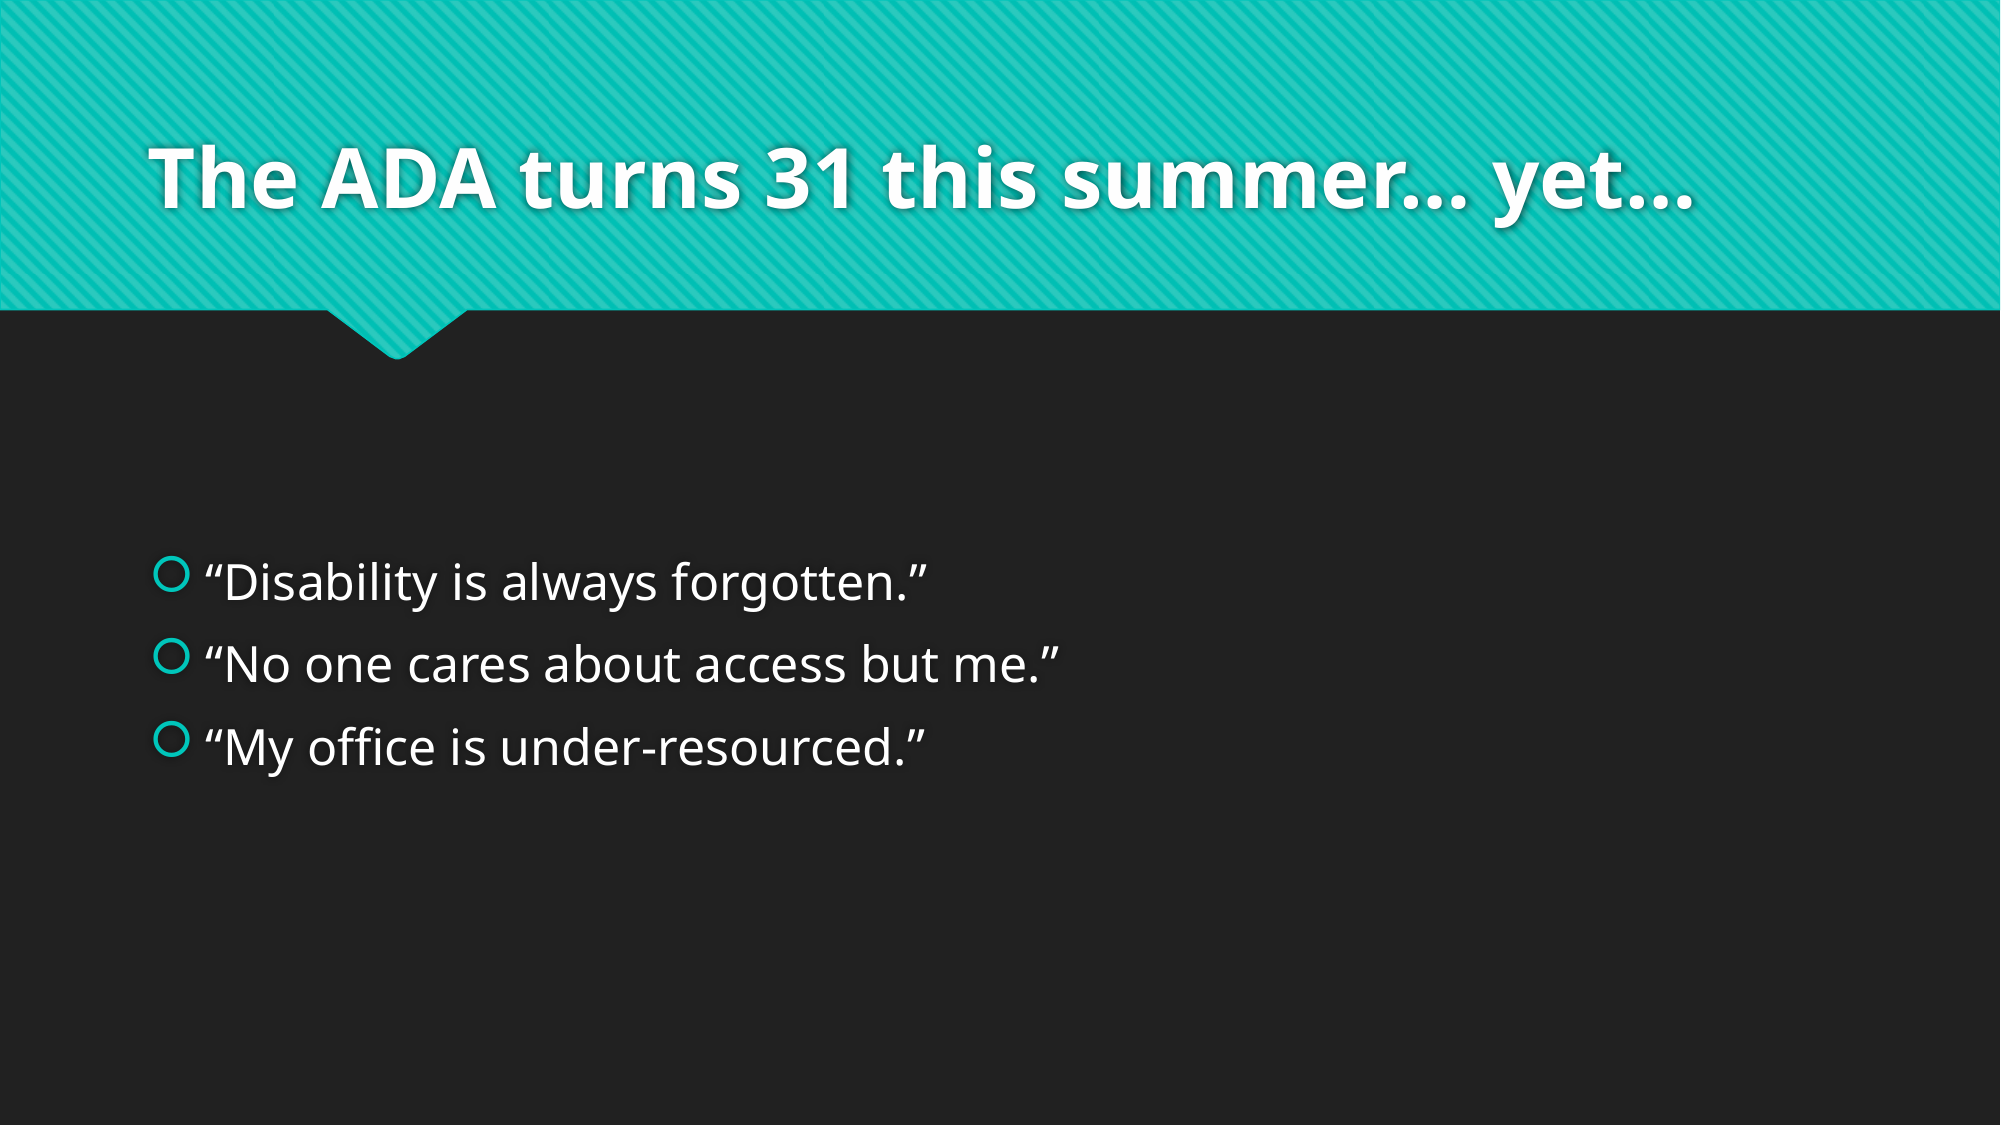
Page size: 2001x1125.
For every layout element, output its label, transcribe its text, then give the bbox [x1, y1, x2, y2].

list “Disability is always forgotten.” “No one cares about access but me.” “My office is under-resourced.” [134, 364, 1866, 962]
title The ADA turns 31 this summer… yet… [132, 73, 1868, 233]
